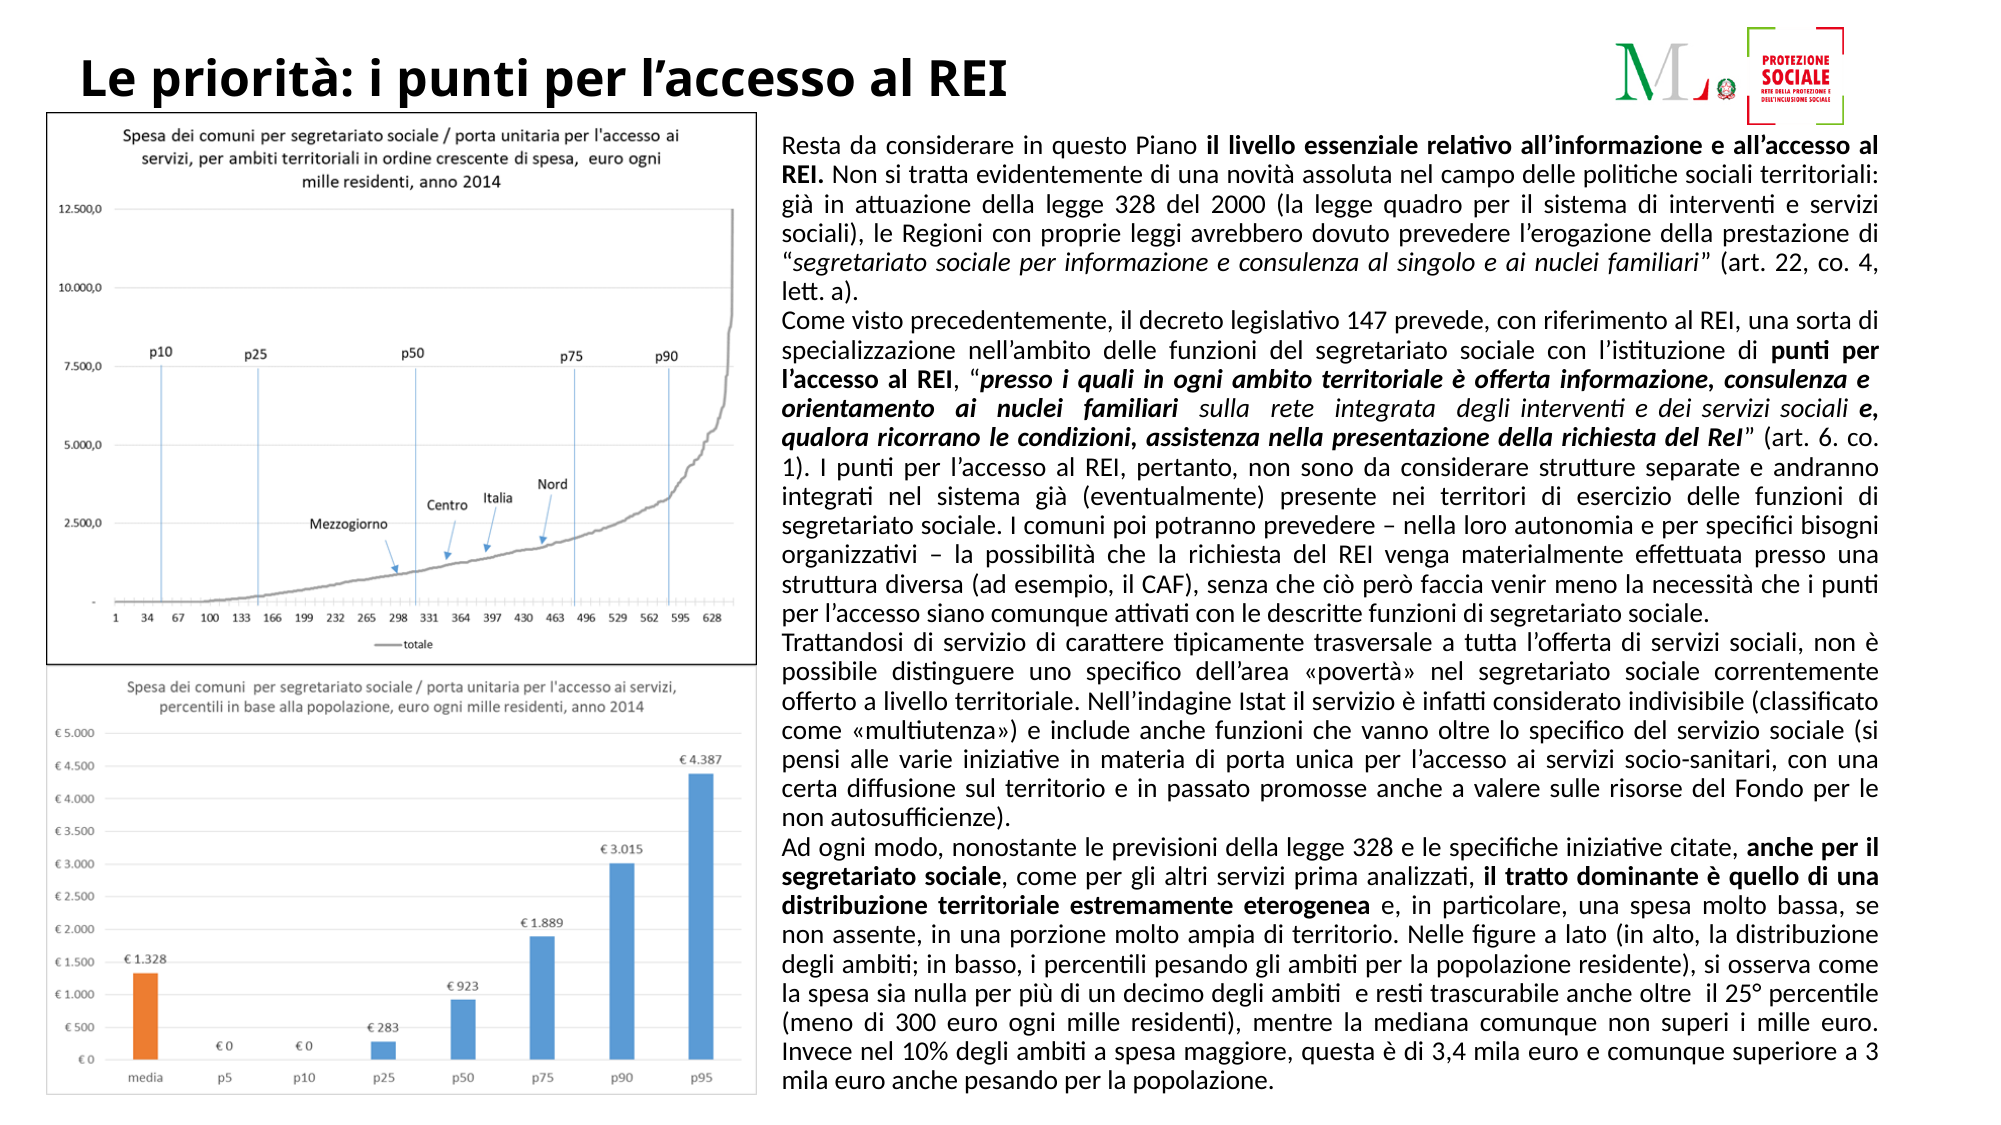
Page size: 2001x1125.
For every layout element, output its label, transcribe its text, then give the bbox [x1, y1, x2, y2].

title Le priorità: i punti per l’accesso al REI [64, 16, 1790, 144]
picture [1747, 27, 1844, 125]
picture [46, 112, 757, 1095]
picture [1598, 31, 1741, 111]
text_box Resta da considerare in questo Piano il livello essenziale relativo all’informazione e all’accesso al REI. Non si tratta evidentemente di una novità assoluta nel campo delle politiche sociali territoriali: già in attuazione della legge 328 del 2000 (la legge quadro per il sistema di interventi e servizi sociali), le Regioni con proprie leggi avrebbero dovuto prevedere l’erogazione della prestazione di “segretariato sociale per informazione e consulenza al singolo e ai nuclei familiari” (art. 22, co. 4, lett. a). Come visto precedentemente, il decreto legislativo 147 prevede, con riferimento al REI, una sorta di specializzazione nell’ambito delle funzioni del segretariato sociale con l’istituzione di punti per l’accesso al REI, “presso i quali in ogni ambito territoriale è offerta informazione, consulenza e orientamento ai nuclei familiari sulla rete integrata degli interventi e dei servizi sociali e, qualora ricorrano le condizioni, assistenza nella presentazione della richiesta del ReI” (art. 6. co. 1). I punti per l’accesso al REI, pertanto, non sono da considerare strutture separate e andranno integrati nel sistema già (eventualmente) presente nei territori di esercizio delle funzioni di segretariato sociale. I comuni poi potranno prevedere – nella loro autonomia e per specifici bisogni organizzativi – la possibilità che la richiesta del REI venga materialmente effettuata presso una struttura diversa (ad esempio, il CAF), senza che ciò però faccia venir meno la necessità che i punti per l’accesso siano comunque attivati con le descritte funzioni di segretariato sociale. Trattandosi di servizio di carattere tipicamente trasversale a tutta l’offerta di servizi sociali, non è possibile distinguere uno specifico dell’area «povertà» nel segretariato sociale correntemente offerto a livello territoriale. Nell’indagine Istat il servizio è infatti considerato indivisibile (classificato come «multiutenza») e include anche funzioni che vanno oltre lo specifico del servizio sociale (si pensi alle varie iniziative in materia di porta unica per l’accesso ai servizi socio-sanitari, con una certa diffusione sul territorio e in passato promosse anche a valere sulle risorse del Fondo per le non autosufficienze). Ad ogni modo, nonostante le previsioni della legge 328 e le specifiche iniziative citate, anche per il segretariato sociale, come per gli altri servizi prima analizzati, il tratto dominante è quello di una distribuzione territoriale estremamente eterogenea e, in particolare, una spesa molto bassa, se non assente, in una porzione molto ampia di territorio. Nelle figure a lato (in alto, la distribuzione degli ambiti; in basso, i percentili pesando gli ambiti per la popolazione residente), si osserva come la spesa sia nulla per più di un decimo degli ambiti e resti trascurabile anche oltre il 25° percentile (meno di 300 euro ogni mille residenti), mentre la mediana comunque non superi i mille euro. Invece nel 10% degli ambiti a spesa maggiore, questa è di 3,4 mila euro e comunque superiore a 3 mila euro anche pesando per la popolazione. [766, 123, 1895, 1125]
